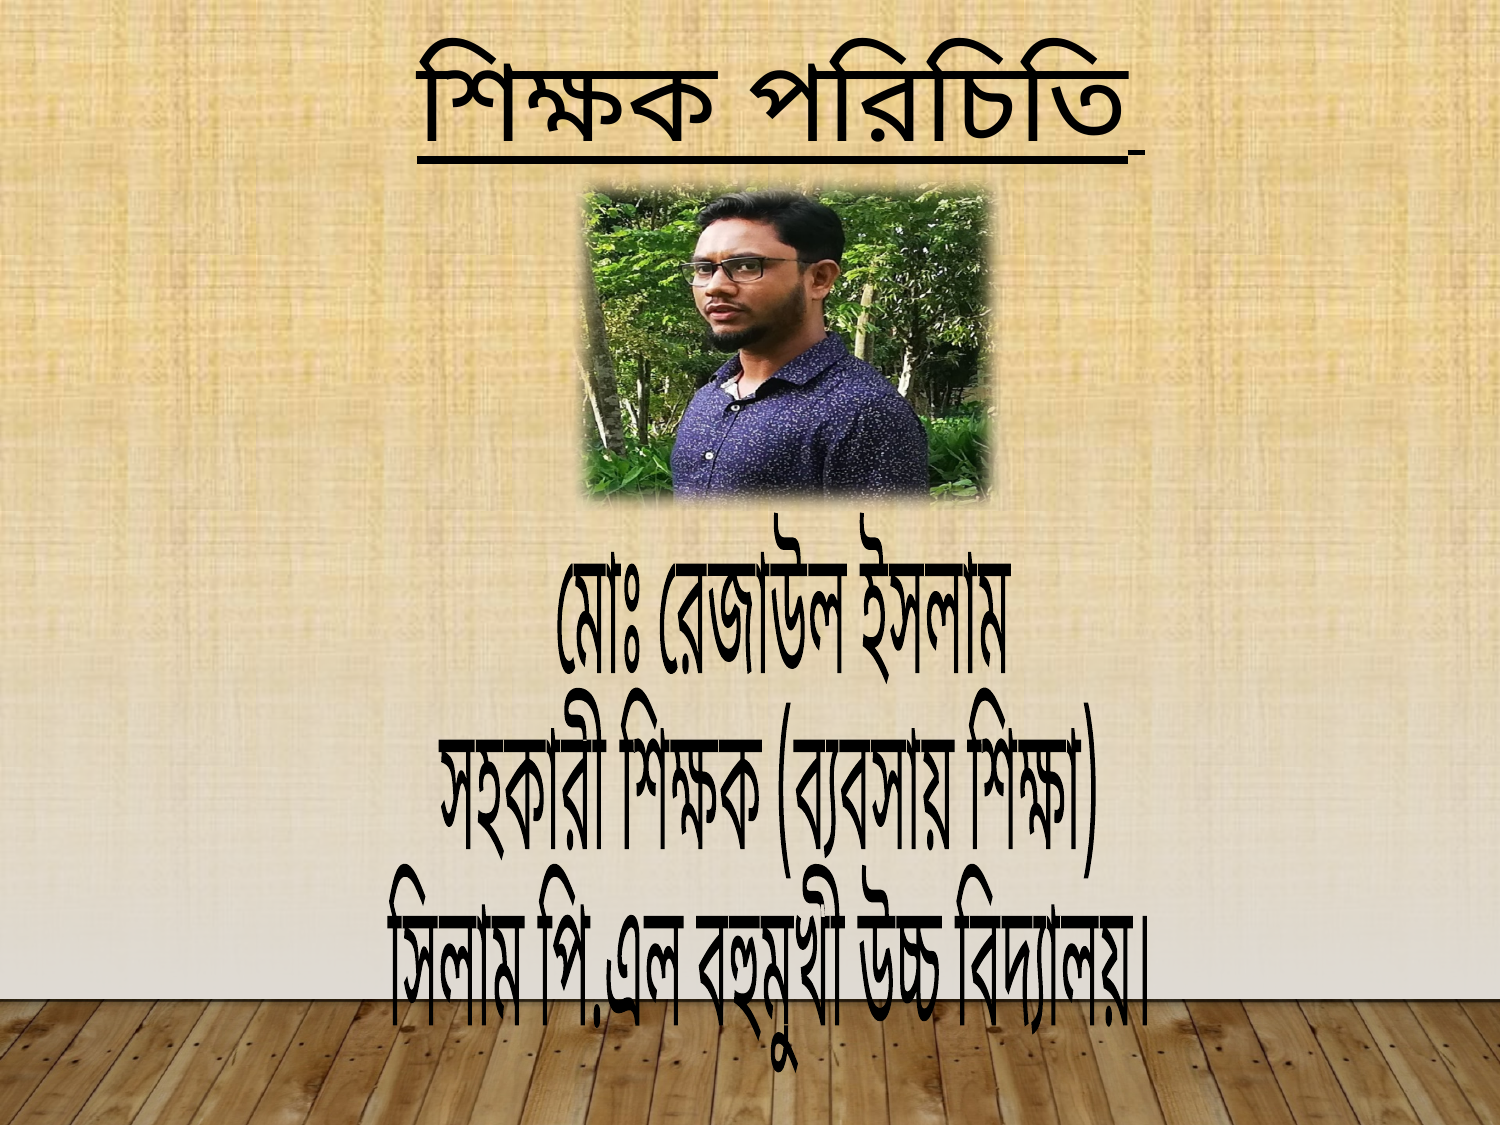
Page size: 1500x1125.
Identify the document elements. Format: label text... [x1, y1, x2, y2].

picture [514, 999, 518, 1025]
text_box শিক্ষক পরিচিতি [401, 21, 1161, 172]
picture [393, 999, 397, 1025]
picture [0, 999, 1500, 1125]
picture [0, 0, 1500, 515]
